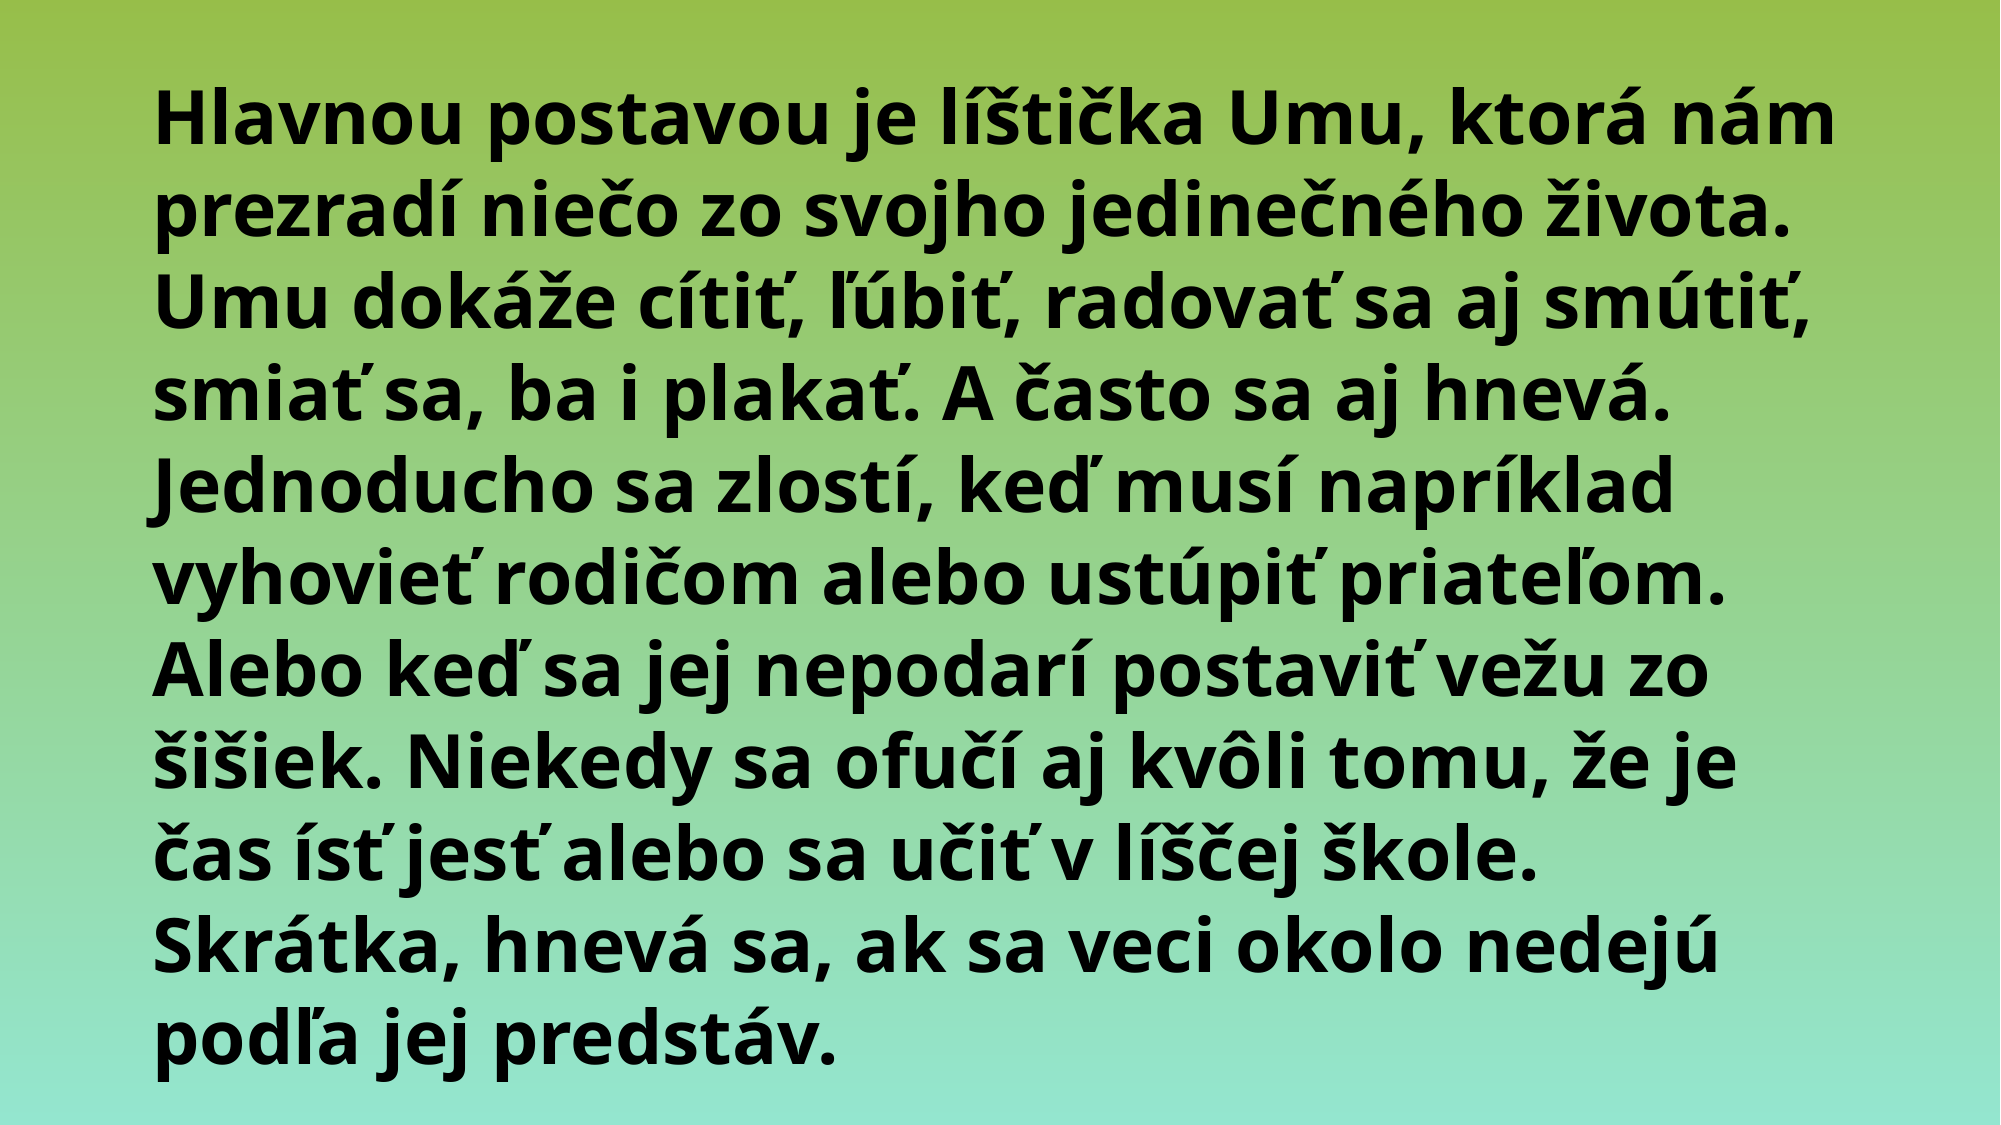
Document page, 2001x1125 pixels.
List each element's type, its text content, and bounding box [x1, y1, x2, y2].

title Hlavnou postavou je líštička Umu, ktorá nám prezradí niečo zo svojho jedinečného života. Umu dokáže cítiť, ľúbiť, radovať sa aj smútiť, smiať sa, ba i plakať. A často sa aj hnevá. Jednoducho sa zlostí, keď musí napríklad vyhovieť rodičom alebo ustúpiť priateľom. Alebo keď sa jej nepodarí postaviť vežu zo šišiek. Niekedy sa ofučí aj kvôli tomu, že je čas ísť jesť alebo sa učiť v líščej škole. Skrátka, hnevá sa, ak sa veci okolo nedejú podľa jej predstáv. [137, 59, 1863, 1125]
